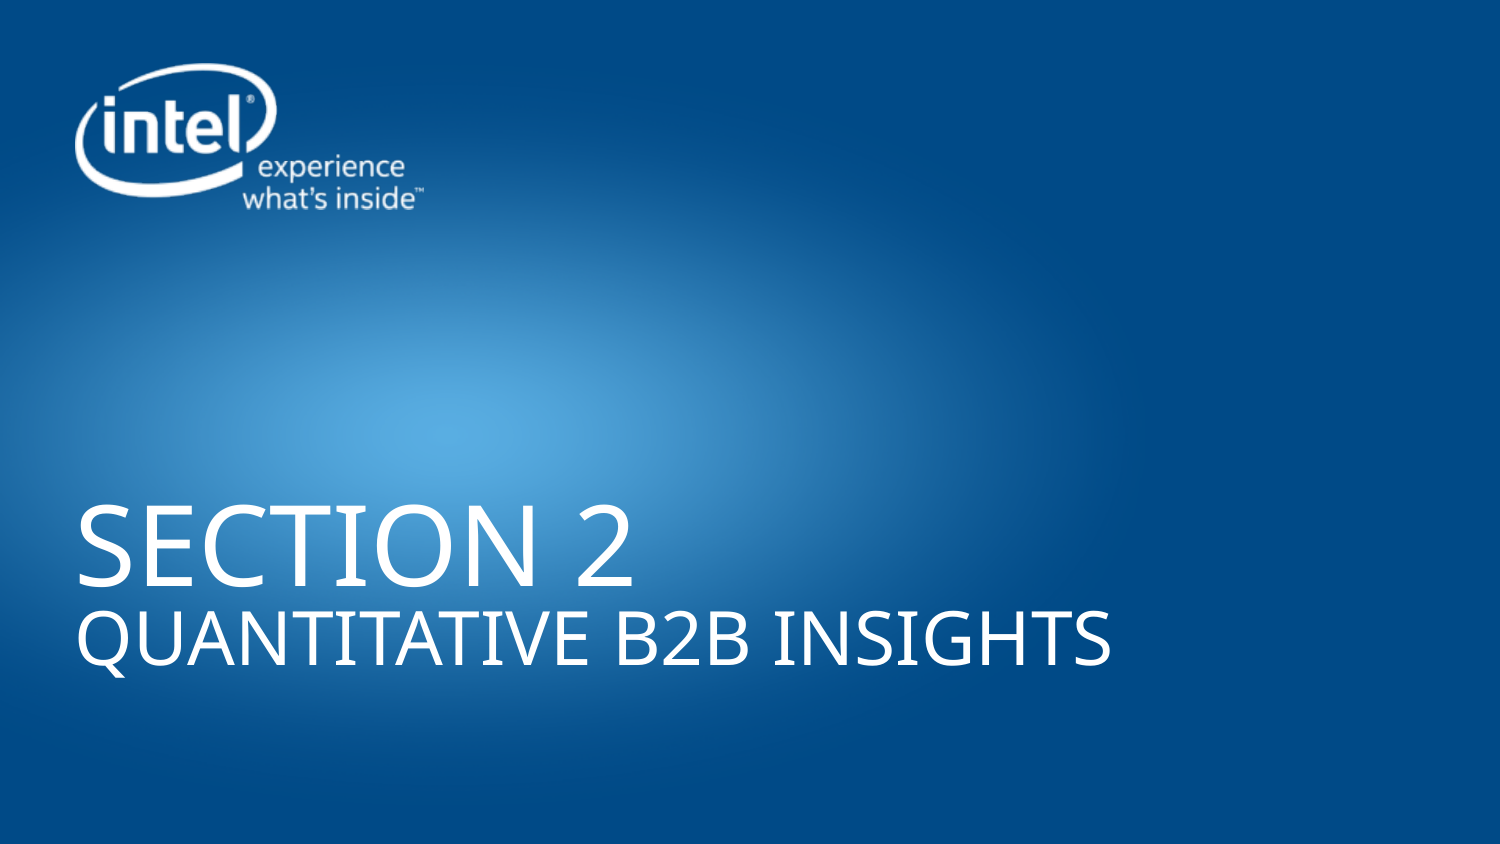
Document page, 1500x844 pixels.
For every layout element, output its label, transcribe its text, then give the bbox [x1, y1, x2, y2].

picture [0, 0, 1500, 844]
title SECTION 2 QUANTITATIVE B2B INSIGHTS [74, 345, 1500, 680]
